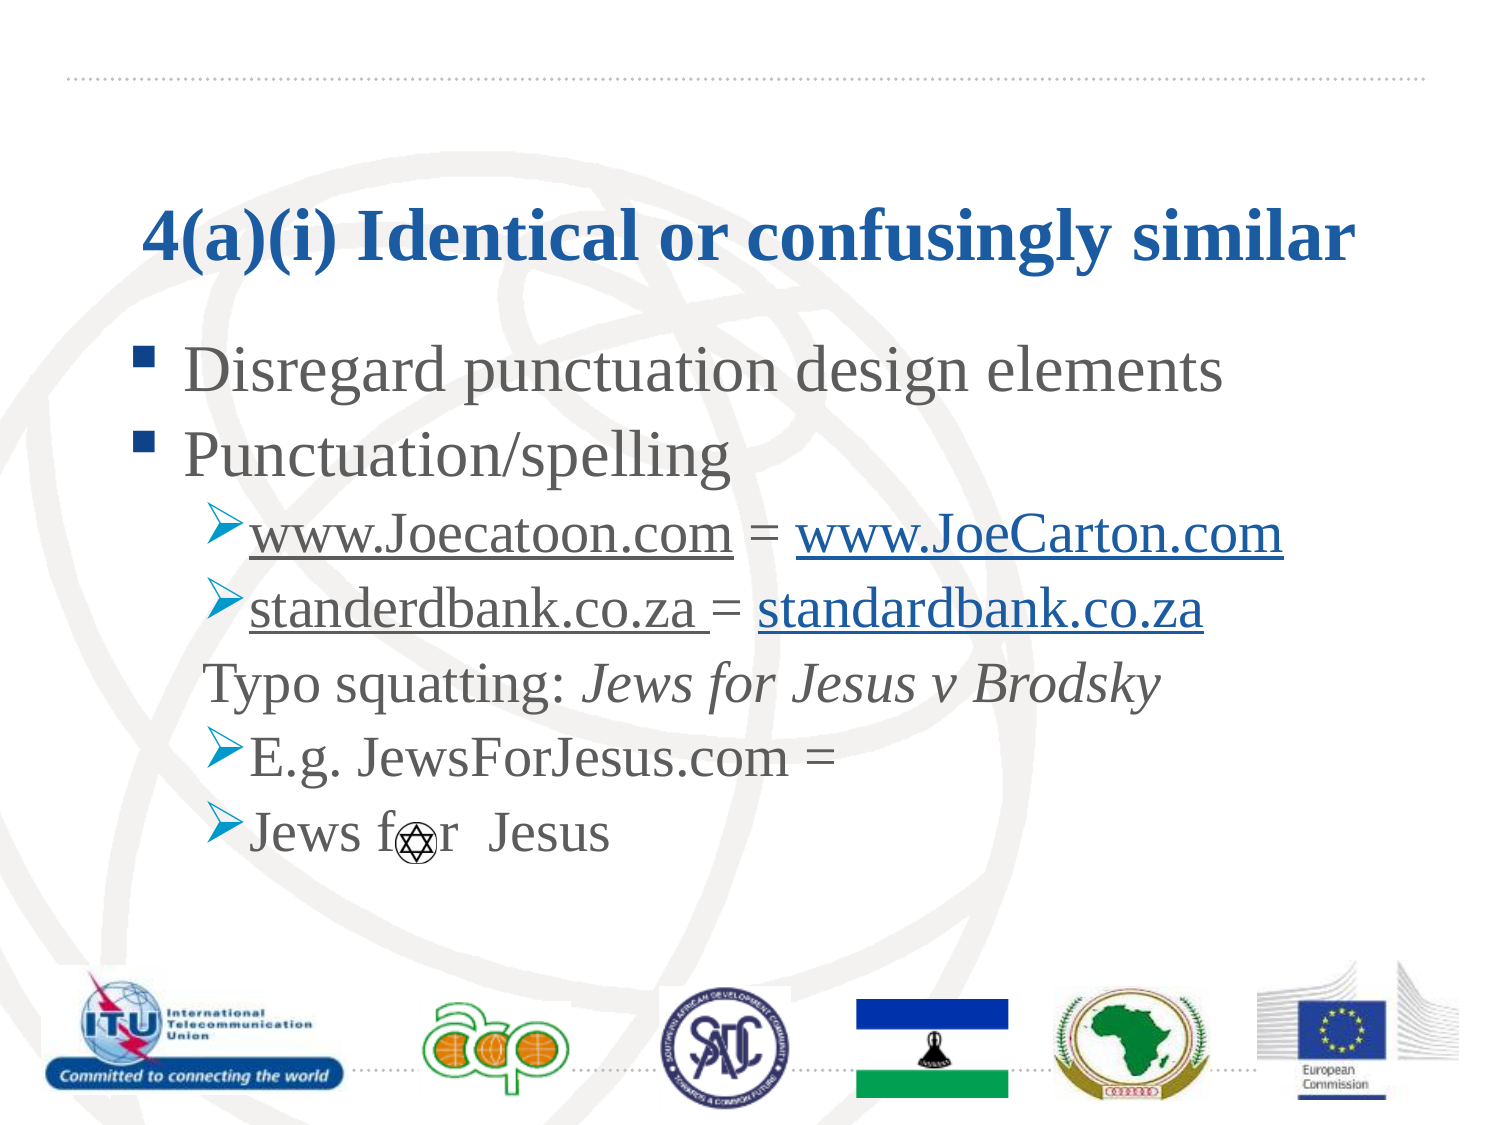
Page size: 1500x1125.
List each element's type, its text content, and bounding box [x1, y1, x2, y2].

picture [0, 132, 1061, 1125]
title 4(a)(i) Identical or confusingly similar [112, 177, 1388, 283]
picture [395, 822, 437, 864]
list Disregard punctuation design elements Punctuation/spelling www.Joecatoon.com = www.JoeCarton.com standerdbank.co.za = standardbank.co.za Typo squatting: Jews for Jesus v Brodsky E.g. JewsForJesus.com = Jews f r Jesus [112, 326, 1388, 1025]
picture [1257, 960, 1459, 1100]
